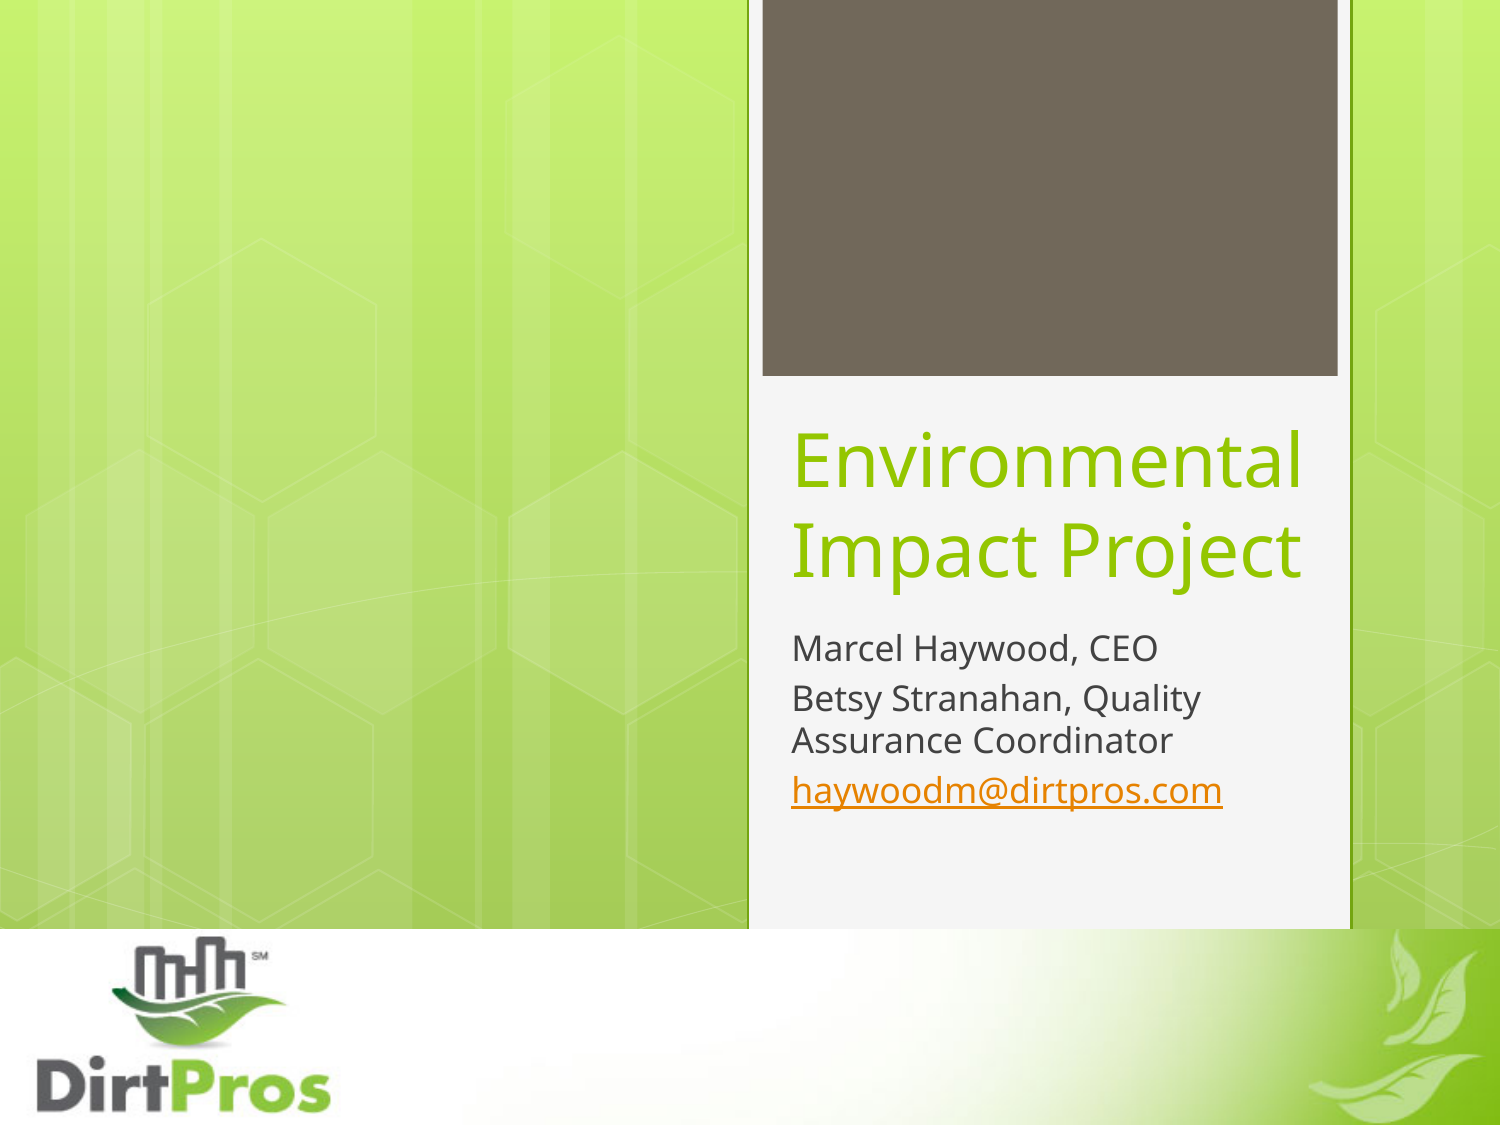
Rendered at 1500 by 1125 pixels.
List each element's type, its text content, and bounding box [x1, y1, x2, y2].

picture [0, 929, 1500, 1125]
subtitle Marcel Haywood, CEO Betsy Stranahan, Quality Assurance Coordinator haywoodm@dirtpros.com [776, 618, 1320, 825]
title Environmental Impact Project [776, 320, 1320, 600]
